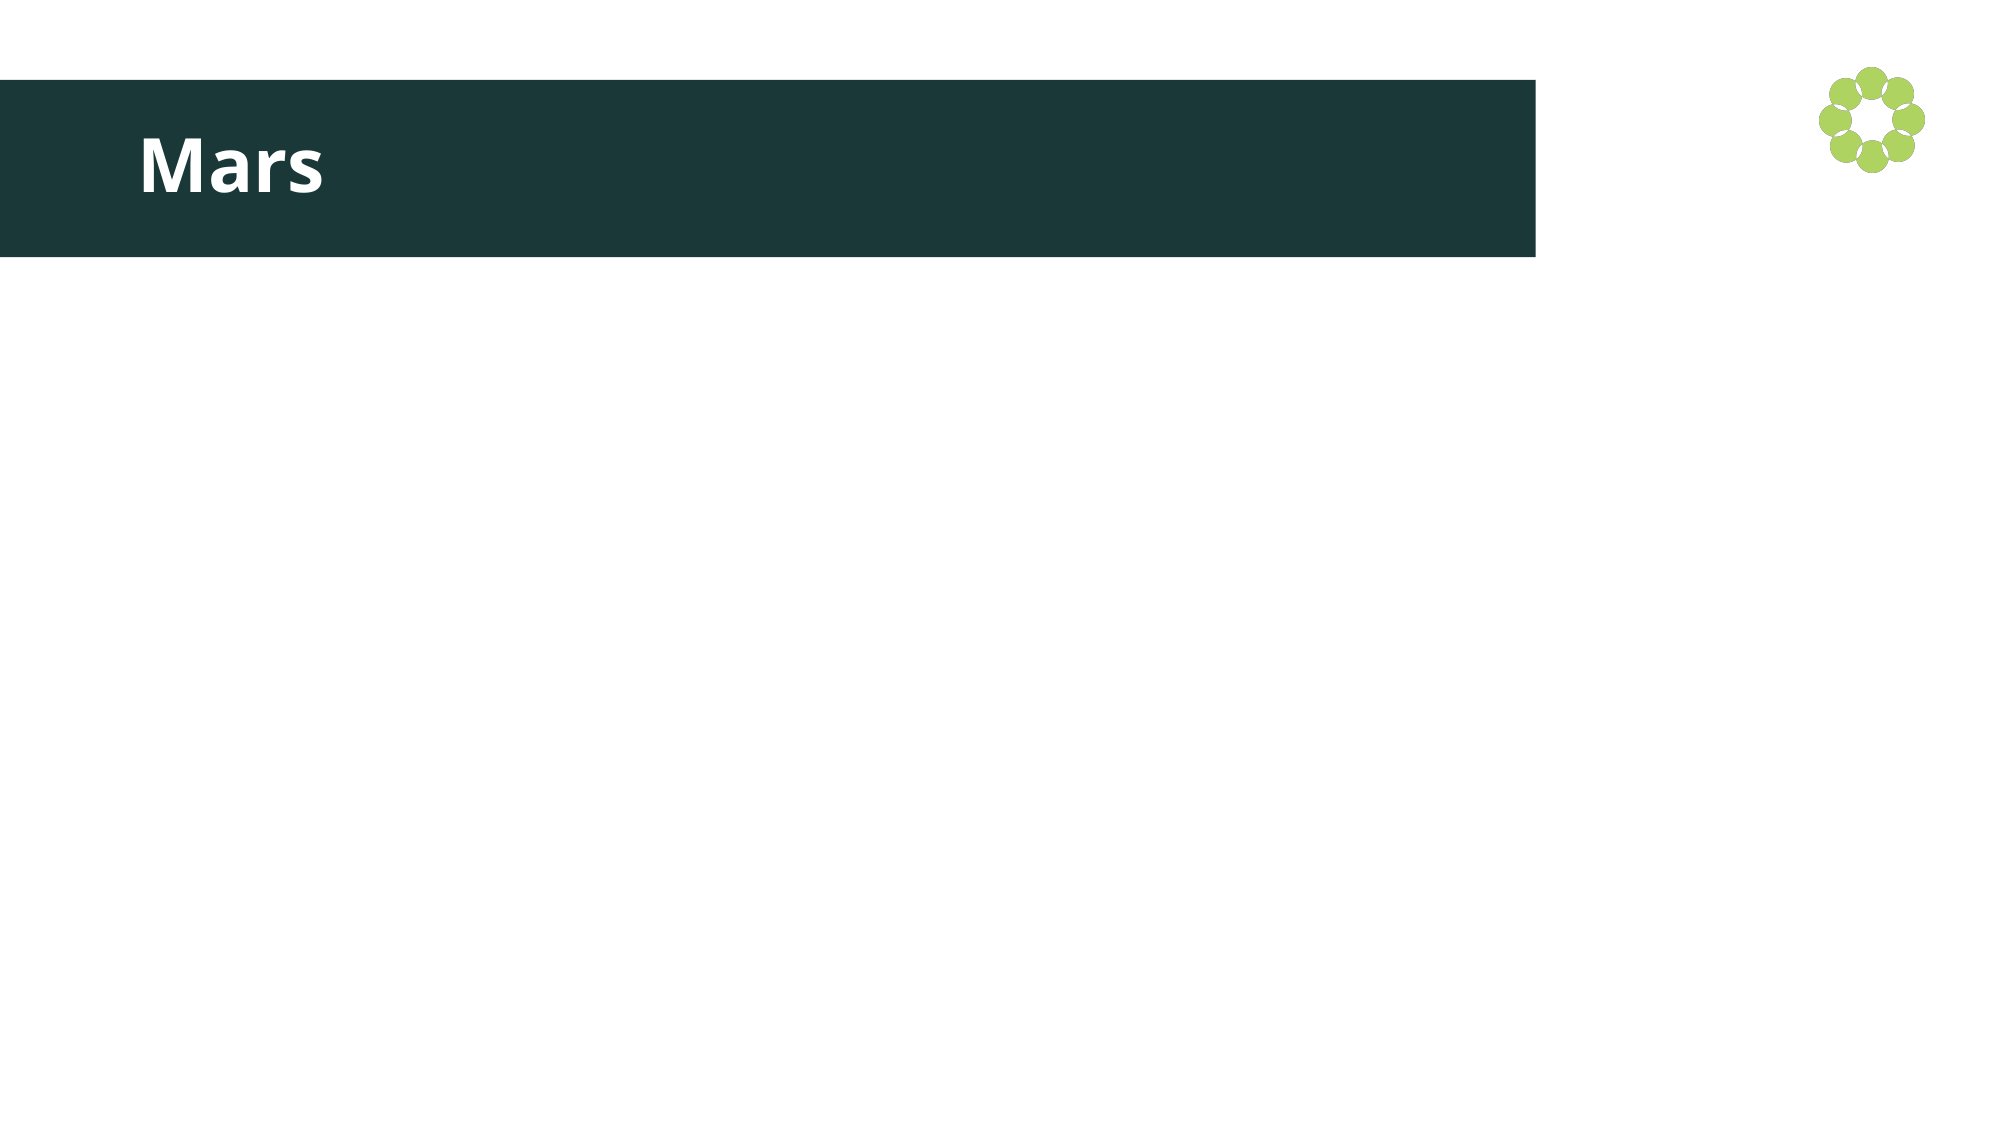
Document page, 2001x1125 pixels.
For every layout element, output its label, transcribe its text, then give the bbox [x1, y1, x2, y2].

title Mars [137, 119, 1863, 219]
text_box [0, 79, 1537, 258]
picture [1819, 67, 1925, 173]
